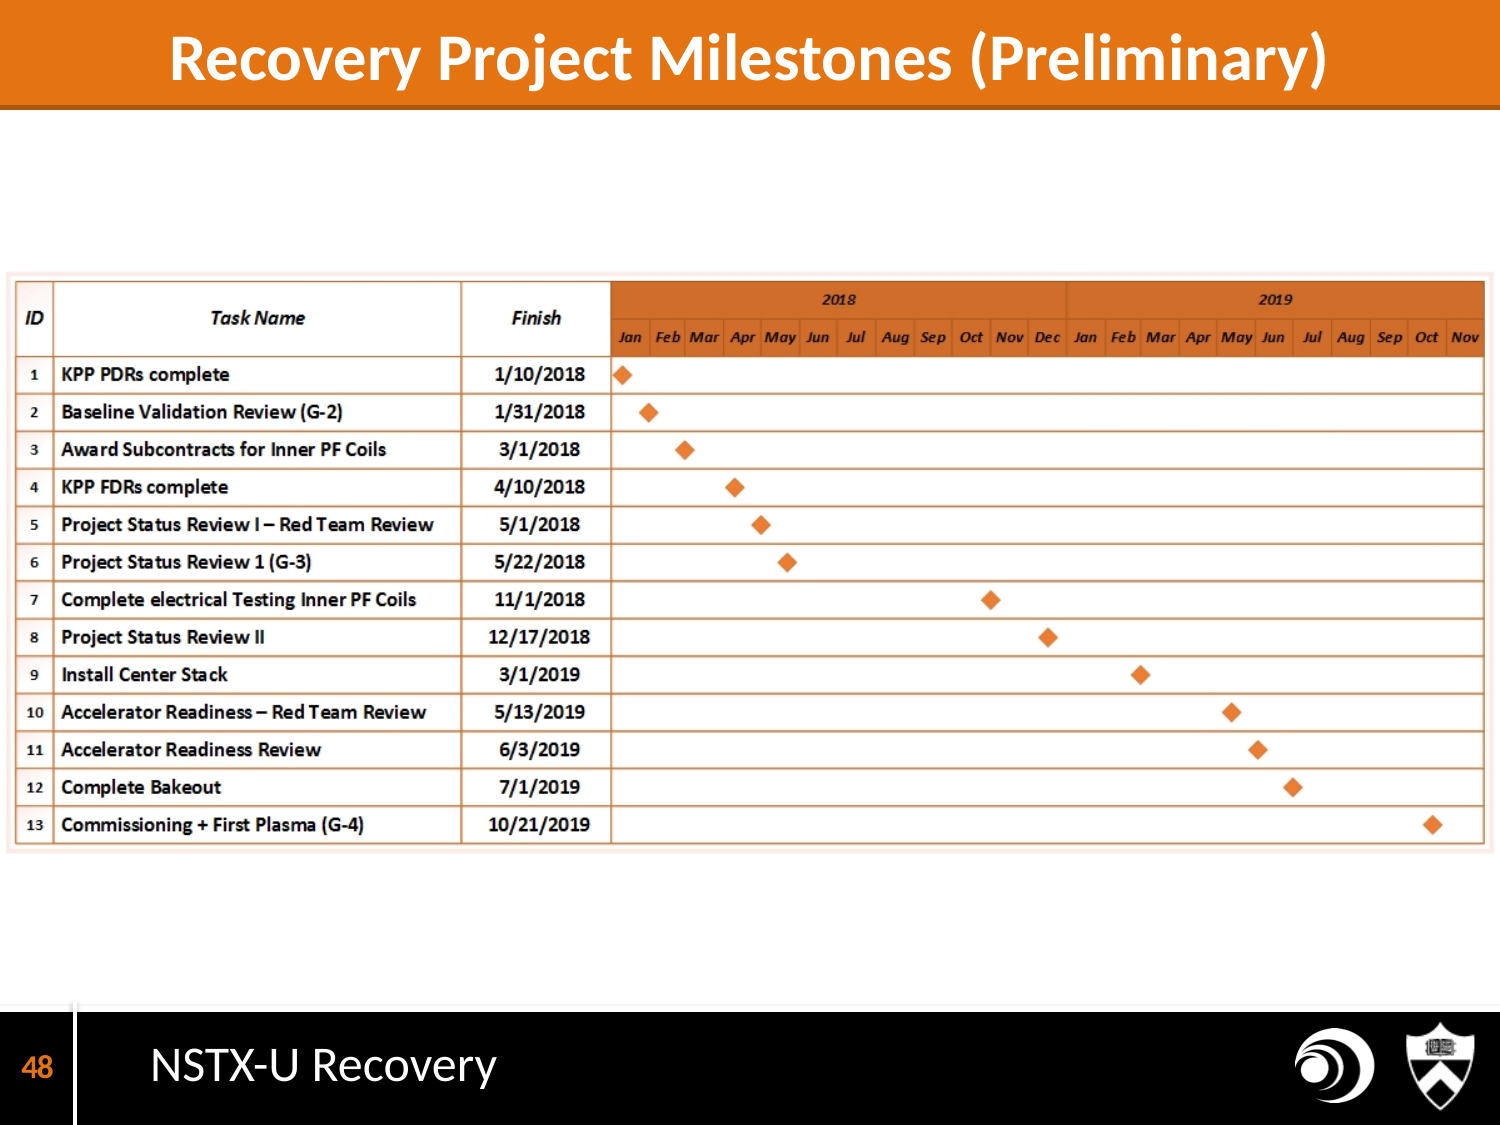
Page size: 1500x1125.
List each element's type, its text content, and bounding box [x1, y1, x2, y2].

title Recovery Project Milestones (Preliminary) [100, 0, 1400, 108]
subtitle NSTX-U Recovery [75, 1009, 1136, 1125]
picture [1295, 1028, 1378, 1103]
slide_number 48 [0, 1001, 75, 1125]
picture [1401, 1017, 1480, 1115]
picture [5, 270, 1495, 854]
